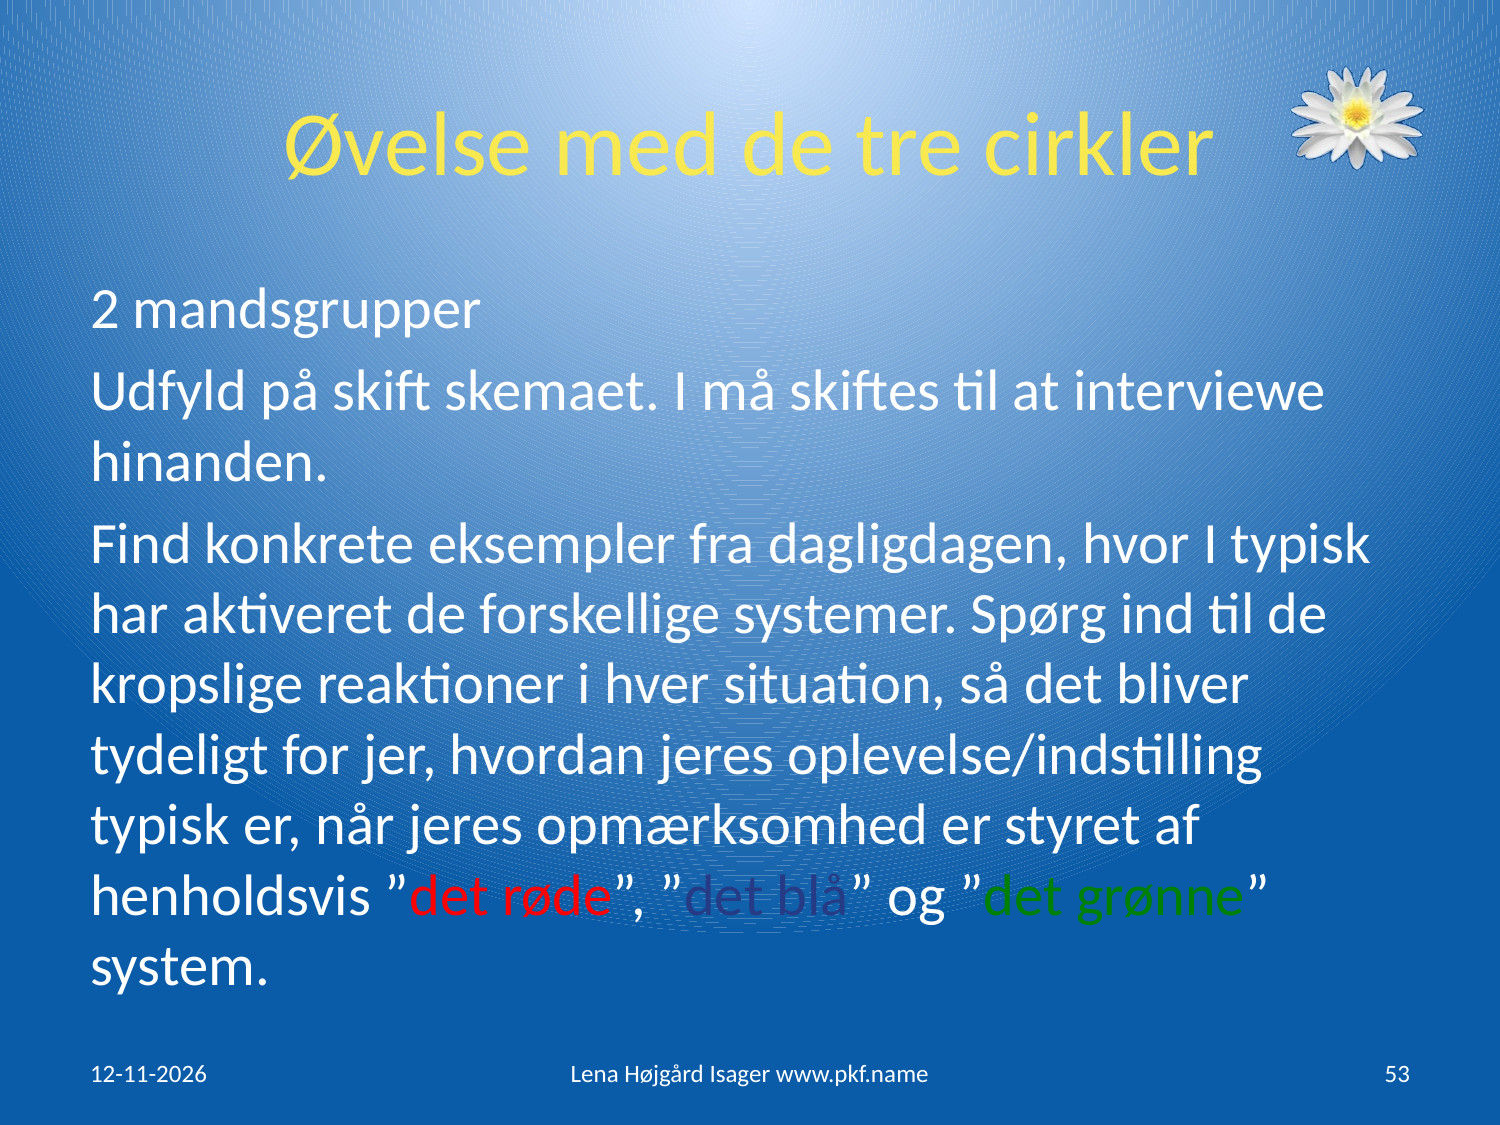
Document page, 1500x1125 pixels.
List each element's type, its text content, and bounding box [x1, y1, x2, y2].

slide_number 53 [1074, 1042, 1425, 1103]
picture [1279, 55, 1434, 191]
list 2 mandsgrupper Udfyld på skift skemaet. I må skiftes til at interviewe hinanden. Find konkrete eksempler fra dagligdagen, hvor I typisk har aktiveret de forskellige systemer. Spørg ind til de kropslige reaktioner i hver situation, så det bliver tydeligt for jer, hvordan jeres oplevelse/indstilling typisk er, når jeres opmærksomhed er styret af henholdsvis ”det røde”, ”det blå” og ”det grønne” system. [75, 262, 1425, 1005]
footer Lena Højgård Isager www.pkf.name [512, 1042, 988, 1103]
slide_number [75, 1042, 425, 1103]
title Øvelse med de tre cirkler [75, 45, 1425, 233]
